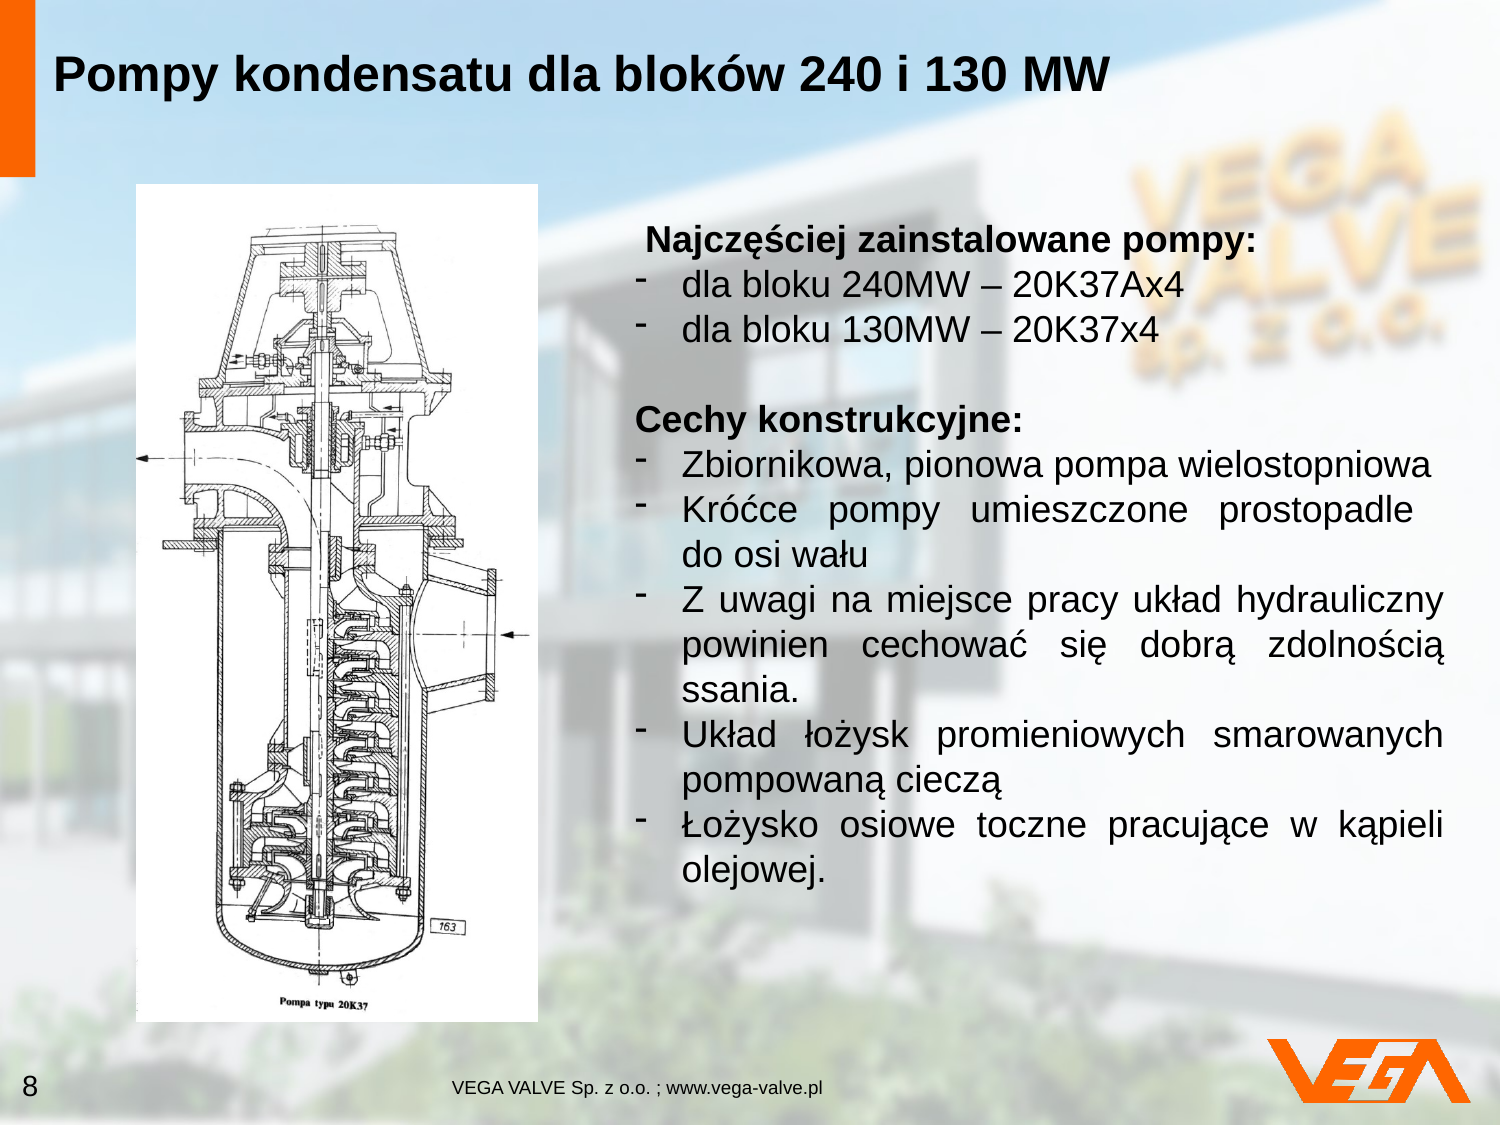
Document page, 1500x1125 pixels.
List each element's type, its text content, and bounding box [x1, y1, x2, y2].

footer VEGA VALVE Sp. z o.o. ; www.vega-valve.pl [64, 1068, 1211, 1103]
slide_number 8 [7, 1059, 173, 1094]
text_box Najczęściej zainstalowane pompy: dla bloku 240MW – 20K37Ax4 dla bloku 130MW – 20K37x4 Cechy konstrukcyjne: Zbiornikowa, pionowa pompa wielostopniowa Króćce pompy umieszczone prostopadle do osi wału Z uwagi na miejsce pracy układ hydrauliczny powinien cechować się dobrą zdolnością ssania. Układ łożysk promieniowych smarowanych pompowaną cieczą Łożysko osiowe toczne pracujące w kąpieli olejowej. [620, 208, 1459, 1033]
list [136, 184, 538, 1022]
title Pompy kondensatu dla bloków 240 i 130 MW [53, 35, 1471, 102]
picture [0, 0, 1500, 1125]
